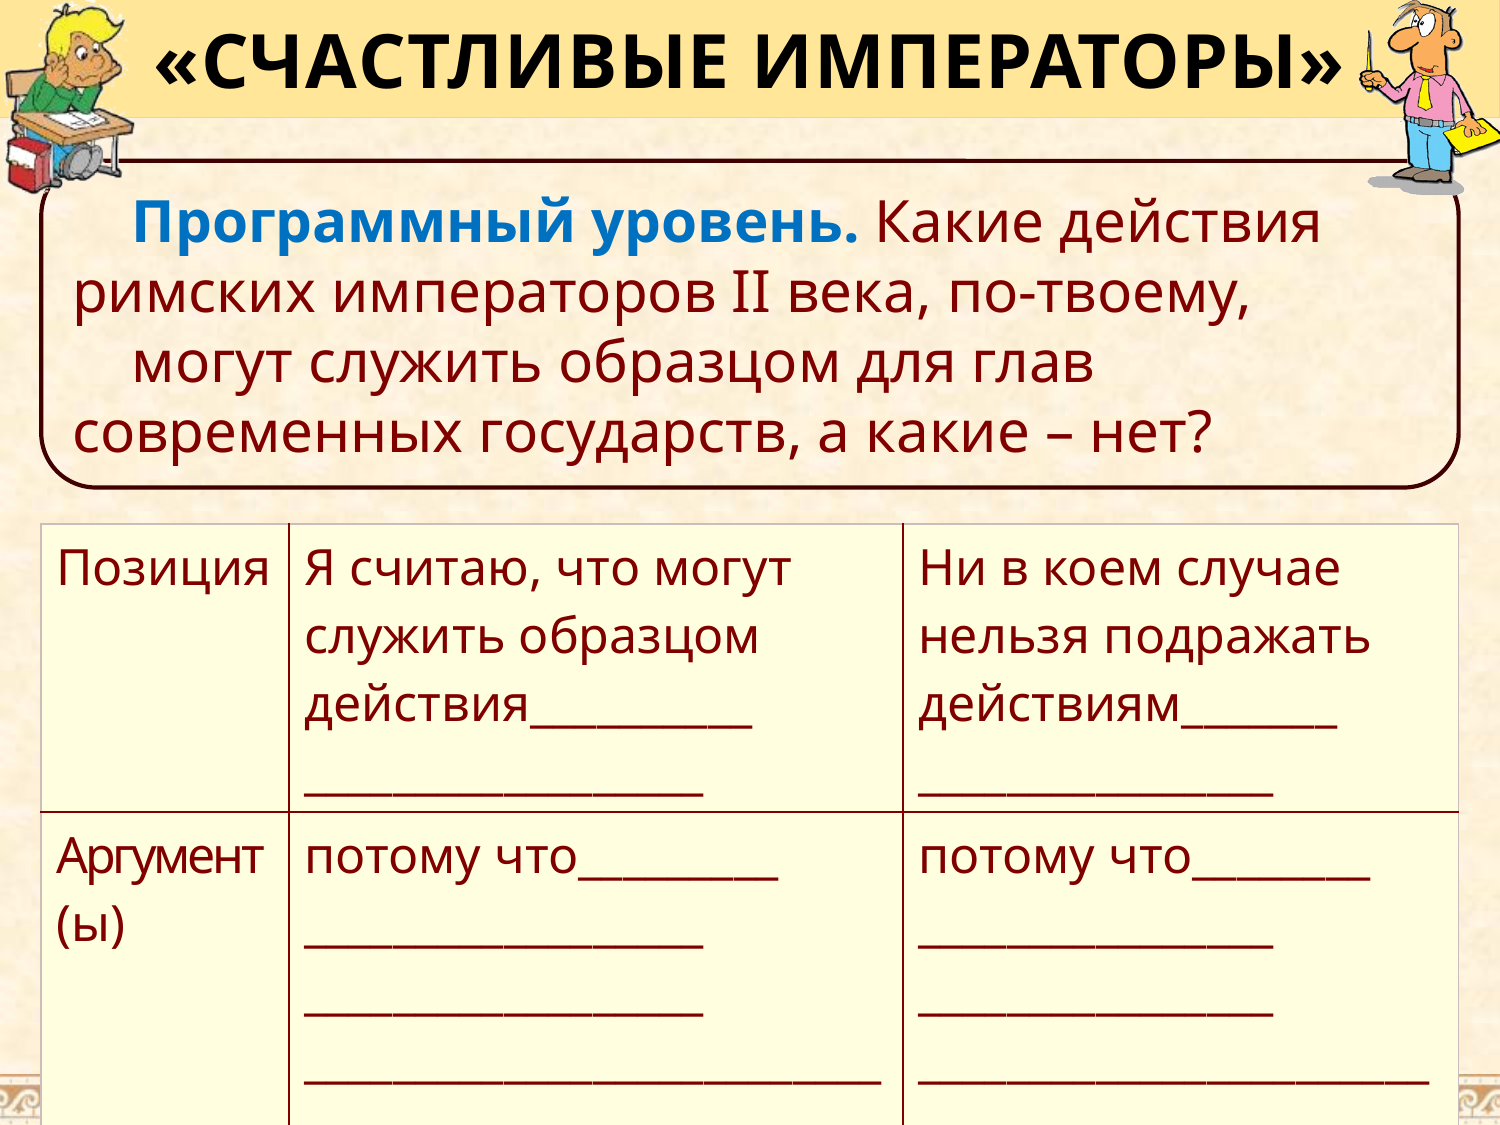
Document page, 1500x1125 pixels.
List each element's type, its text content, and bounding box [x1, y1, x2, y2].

table_header Ни в коем случае нельзя подражать действиям_______ ________________ [904, 525, 1458, 811]
picture [163, 119, 1351, 160]
picture [0, 118, 1500, 1125]
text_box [2, 0, 163, 197]
text_box Программный уровень. Какие действия римских императоров II века, по-твоему, могут служить образцом для глав современных государств, а какие – нет? [41, 160, 1459, 488]
table_cell потому что________ ________________ ________________ ________________________________ [904, 813, 1458, 1125]
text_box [1351, 0, 1500, 197]
table_cell потому что_________ __________________ __________________ _________________________________ [290, 813, 902, 1125]
title «СЧАСТЛИВЫЕ ИМПЕРАТОРЫ» [167, 0, 1346, 119]
table_header Позиция [42, 525, 288, 811]
table_cell Аргумент (ы) [42, 813, 288, 1125]
table_header Я считаю, что могут служить образцом действия__________ __________________ [290, 525, 902, 811]
